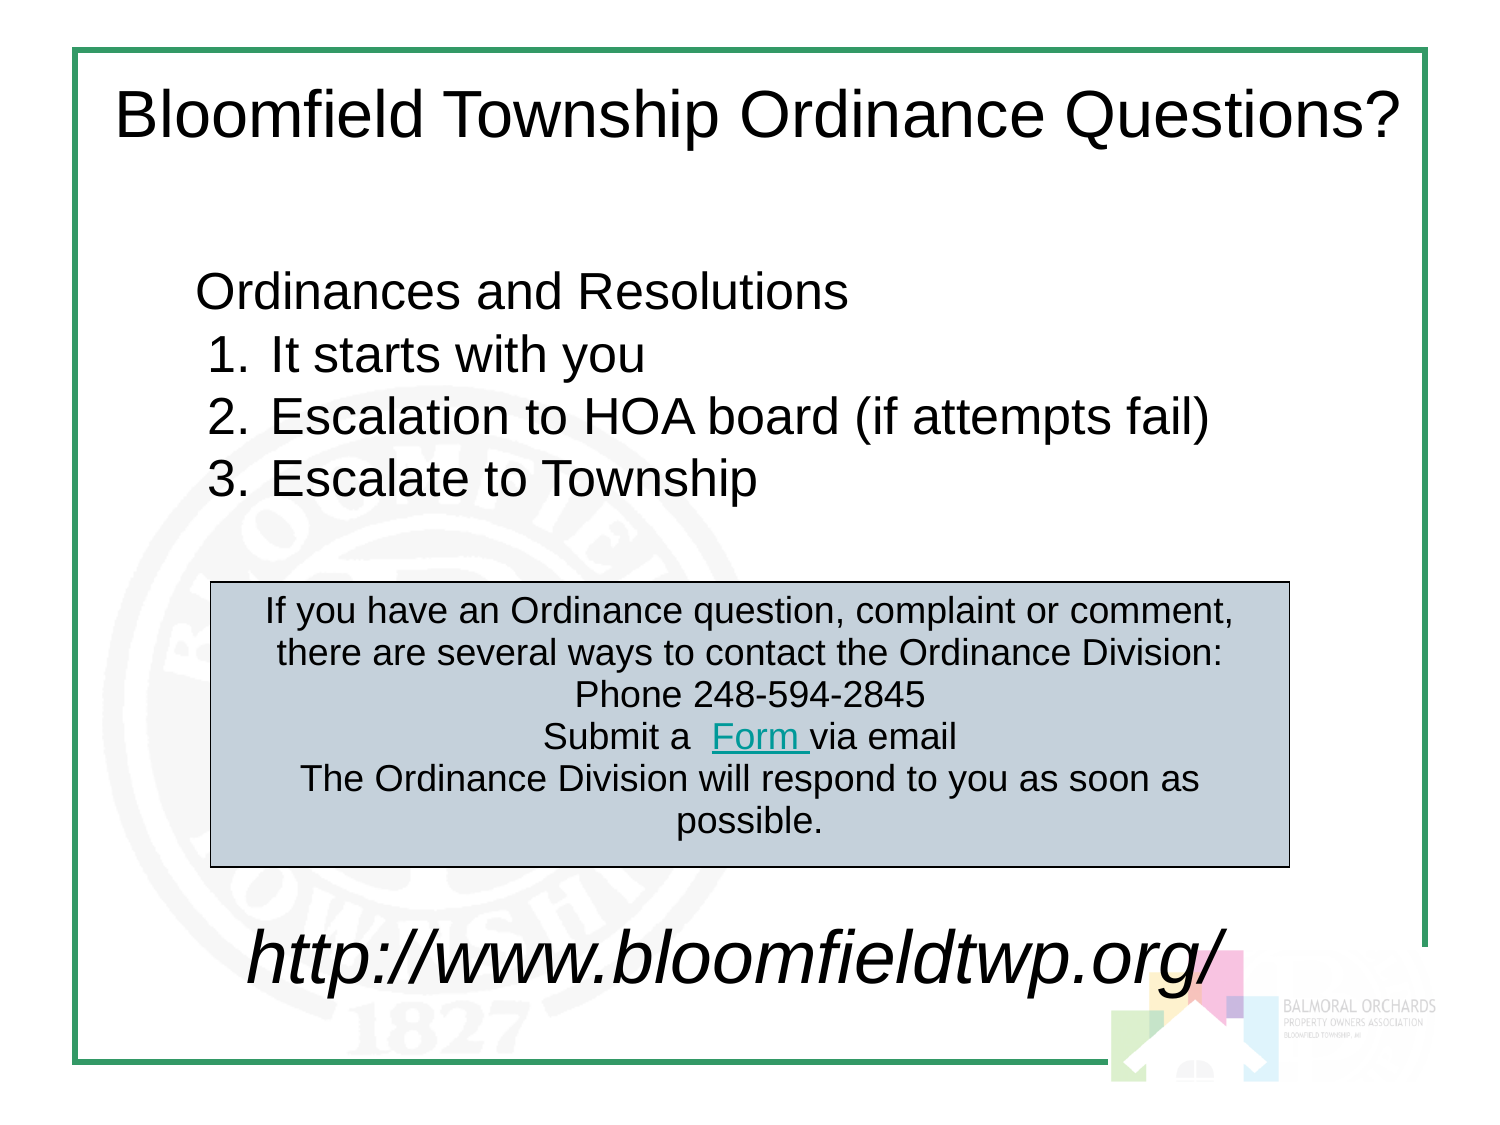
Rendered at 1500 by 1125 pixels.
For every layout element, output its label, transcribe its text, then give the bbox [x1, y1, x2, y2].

table_header If you have an Ordinance question, complaint or comment, there are several ways to contact the Ordinance Division: Phone 248-594-2845 Submit a Form via email The Ordinance Division will respond to you as soon as possible. [211, 583, 1289, 866]
picture [1108, 947, 1438, 1082]
text_box Ordinances and Resolutions It starts with you Escalation to HOA board (if attempts fail) Escalate to Township [180, 249, 1330, 515]
text_box Bloomfield Township Ordinance Questions? [99, 62, 1450, 160]
text_box http://www.bloomfieldtwp.org/ [231, 900, 1241, 1006]
picture [101, 384, 769, 1057]
